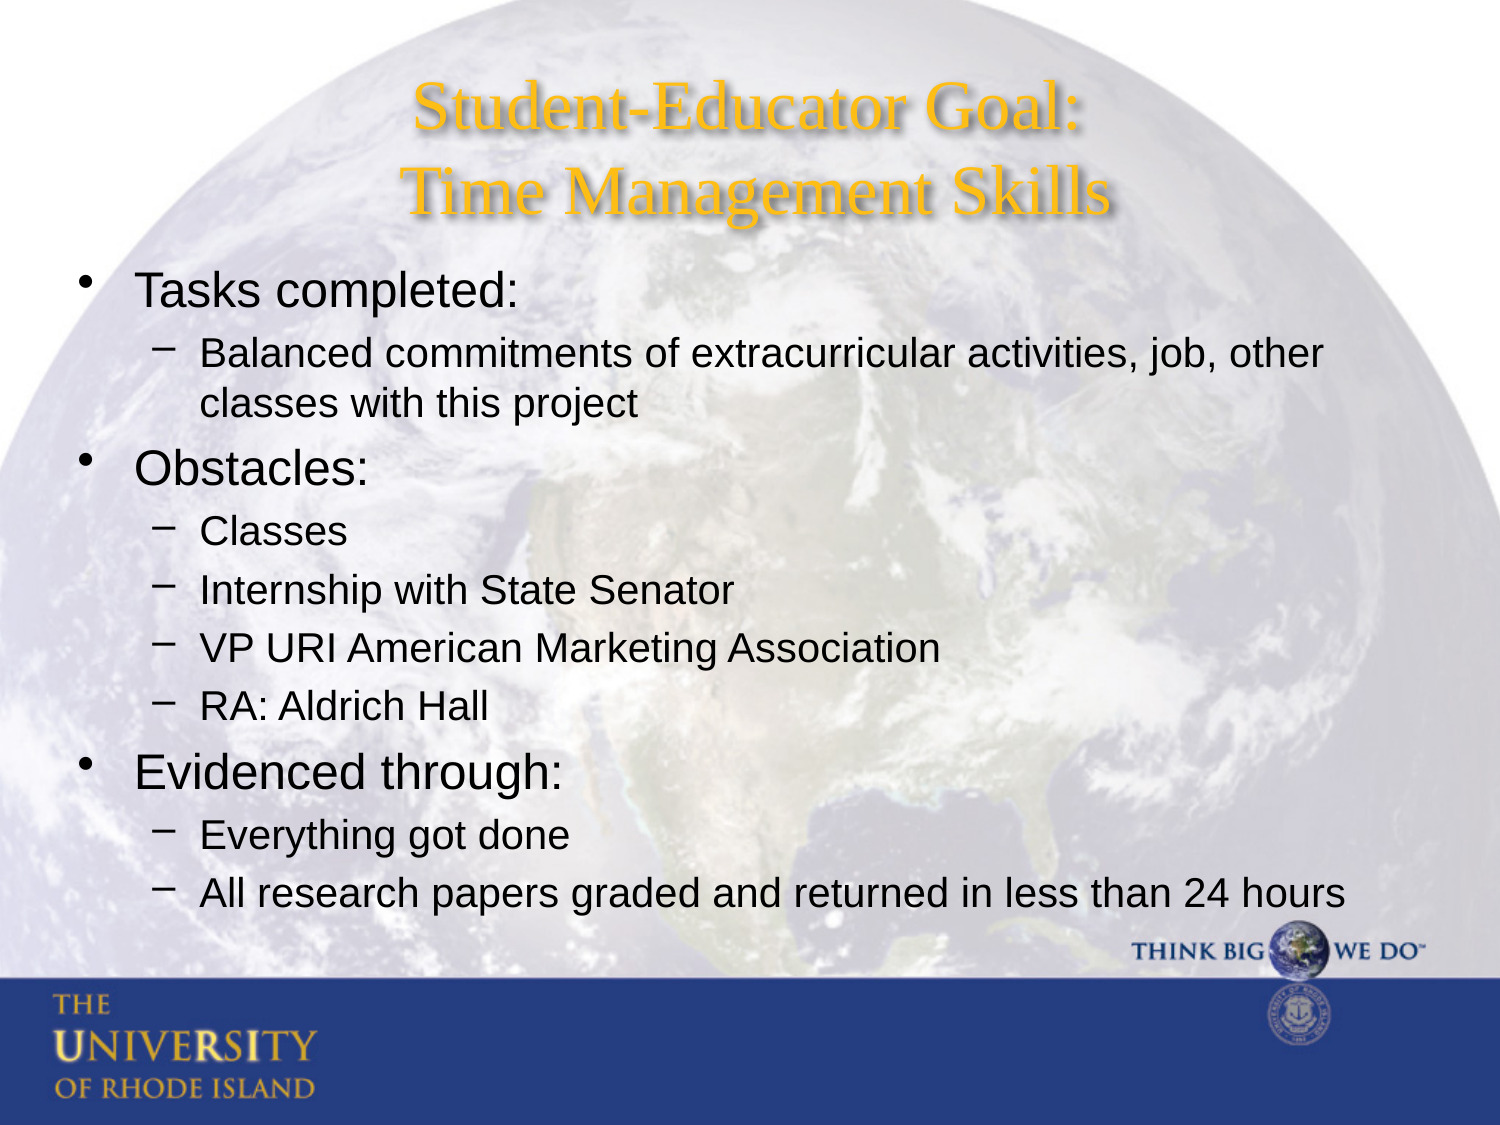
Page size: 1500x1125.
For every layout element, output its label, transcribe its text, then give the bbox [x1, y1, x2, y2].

picture [0, 0, 1500, 1125]
list Tasks completed: Balanced commitments of extracurricular activities, job, other classes with this project Obstacles: Classes Internship with State Senator VP URI American Marketing Association RA: Aldrich Hall Evidenced through: Everything got done All research papers graded and returned in less than 24 hours [62, 249, 1450, 875]
title Student-Educator Goal: Time Management Skills [74, 49, 1438, 238]
